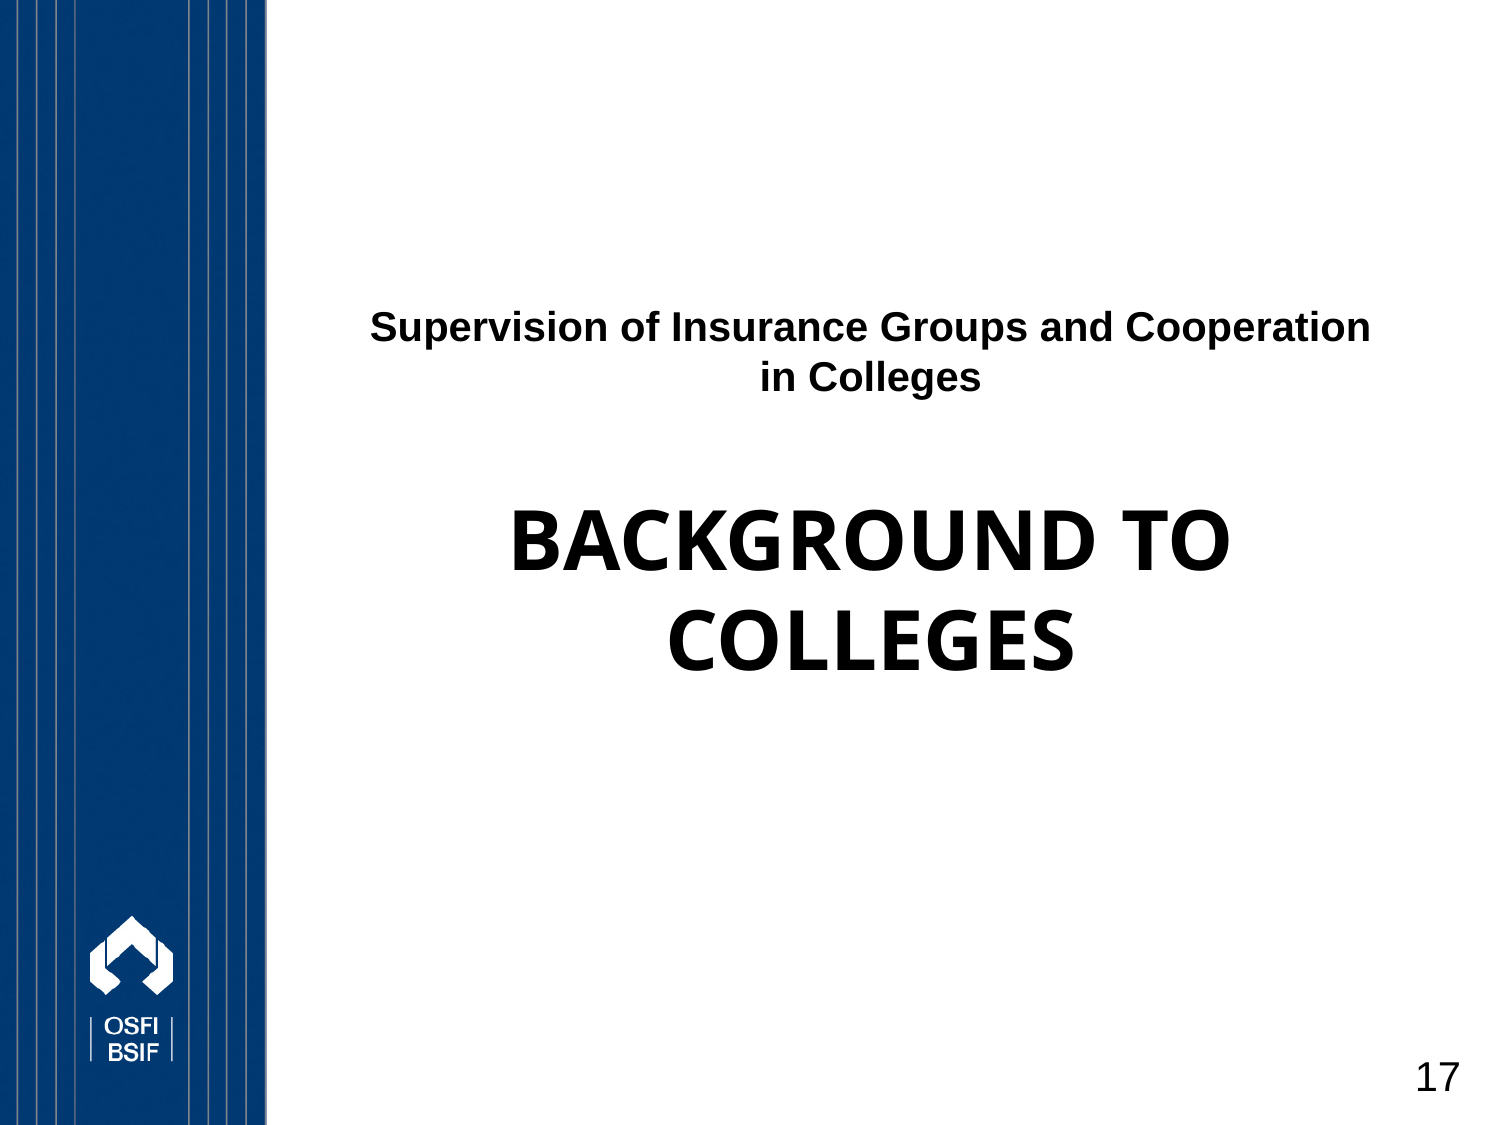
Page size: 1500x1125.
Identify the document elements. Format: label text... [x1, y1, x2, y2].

list Supervision of Insurance Groups and Cooperation in Colleges [348, 219, 1394, 466]
picture [0, 0, 1500, 1125]
title Background to Colleges [360, 479, 1382, 704]
